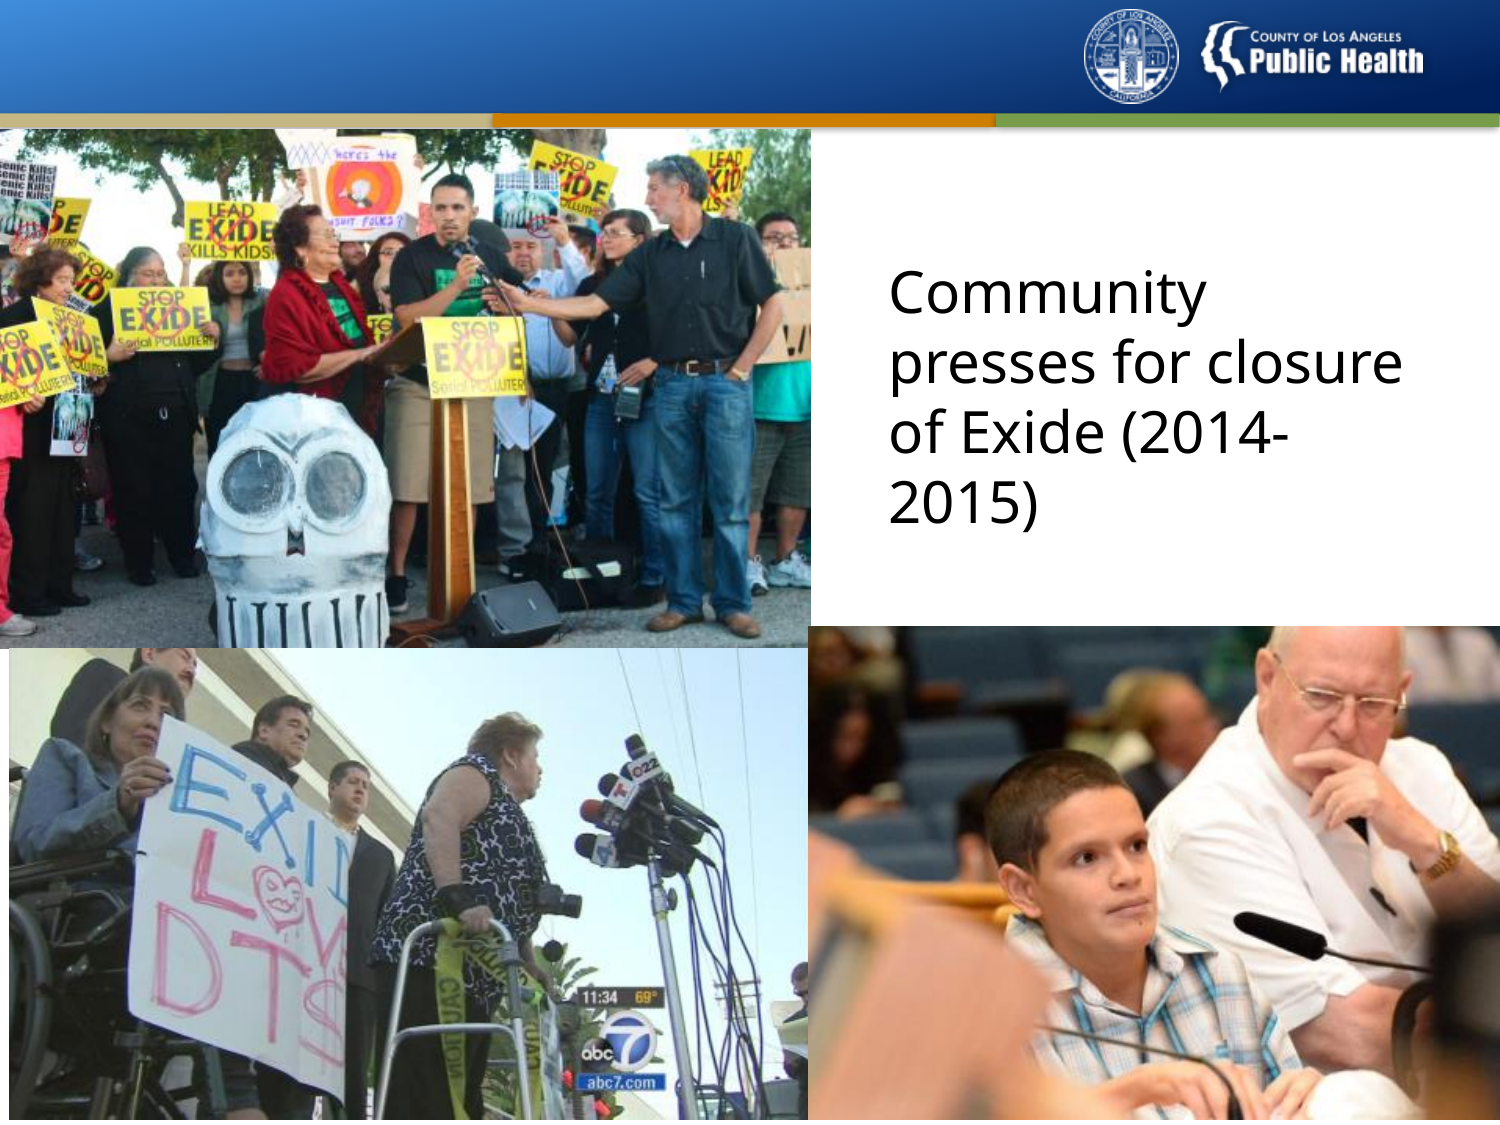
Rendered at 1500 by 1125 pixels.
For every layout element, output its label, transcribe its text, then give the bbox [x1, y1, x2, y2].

picture [1201, 21, 1423, 93]
picture [1084, 9, 1179, 104]
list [0, 129, 811, 650]
text_box Community presses for closure of Exide (2014-2015) [873, 248, 1425, 543]
picture [8, 626, 1500, 1121]
